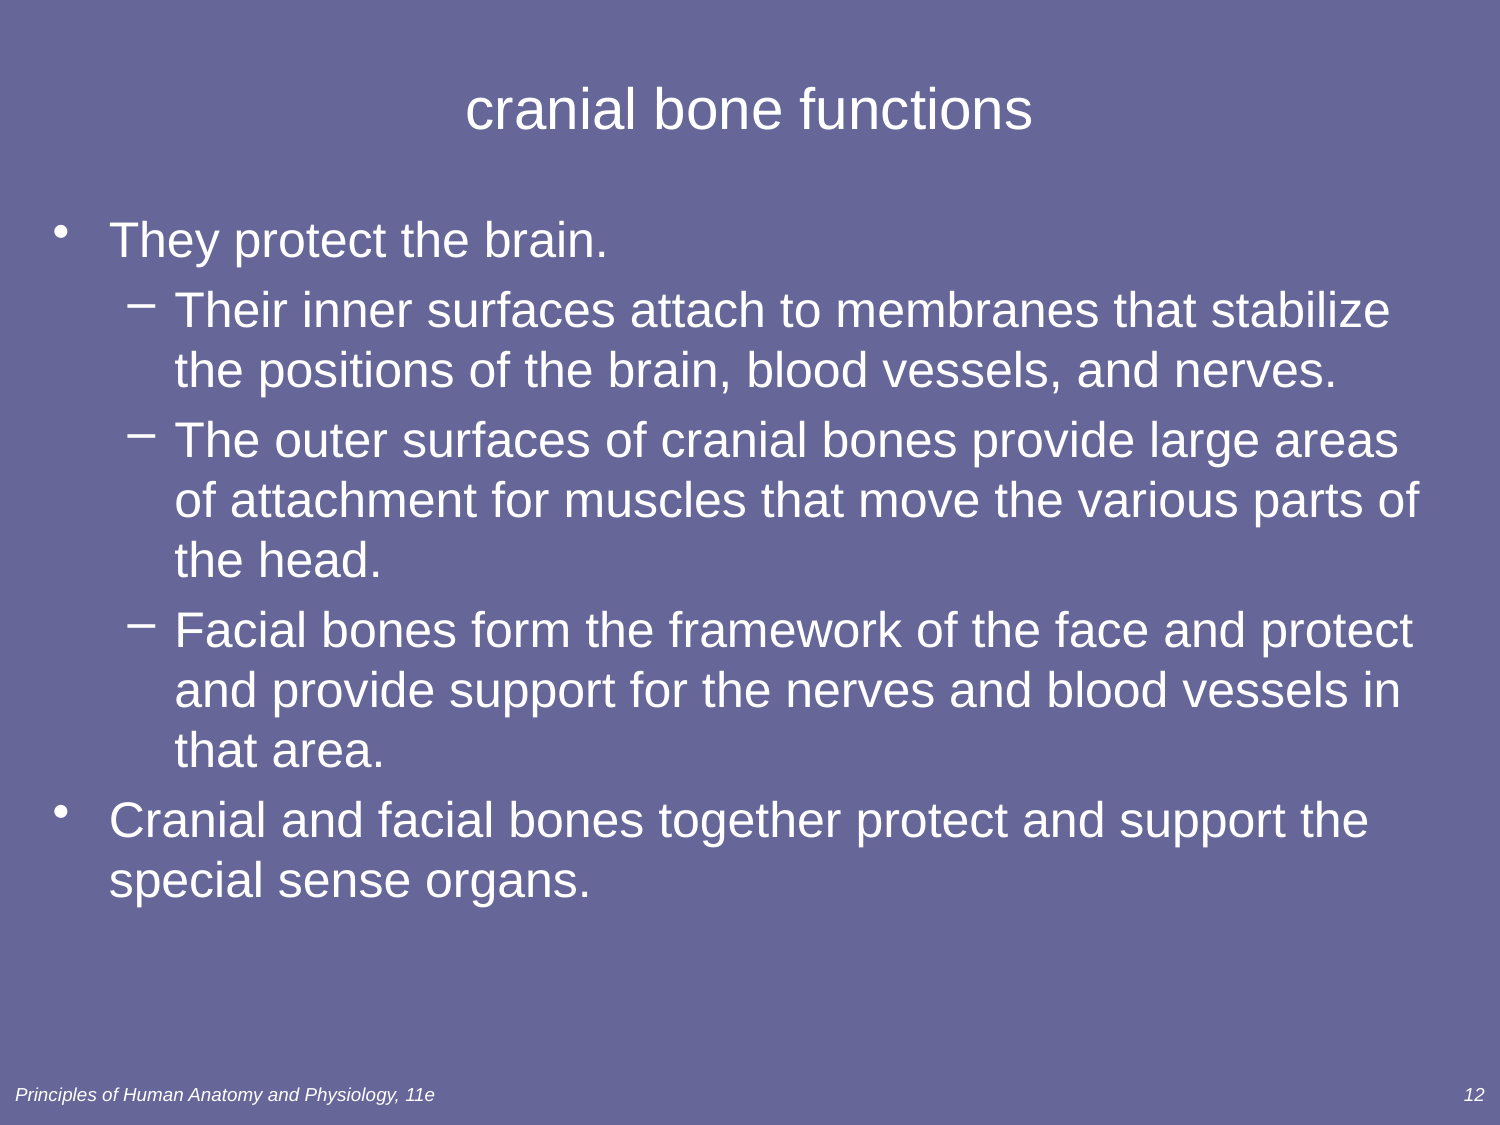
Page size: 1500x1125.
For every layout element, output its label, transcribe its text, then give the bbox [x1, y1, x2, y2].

list They protect the brain. Their inner surfaces attach to membranes that stabilize the positions of the brain, blood vessels, and nerves. The outer surfaces of cranial bones provide large areas of attachment for muscles that move the various parts of the head. Facial bones form the framework of the face and protect and provide support for the nerves and blood vessels in that area. Cranial and facial bones together protect and support the special sense organs. [37, 199, 1463, 1026]
slide_number 12 [1299, 1074, 1500, 1125]
footer Principles of Human Anatomy and Physiology, 11e [0, 1074, 1126, 1125]
title cranial bone functions [37, 12, 1463, 199]
